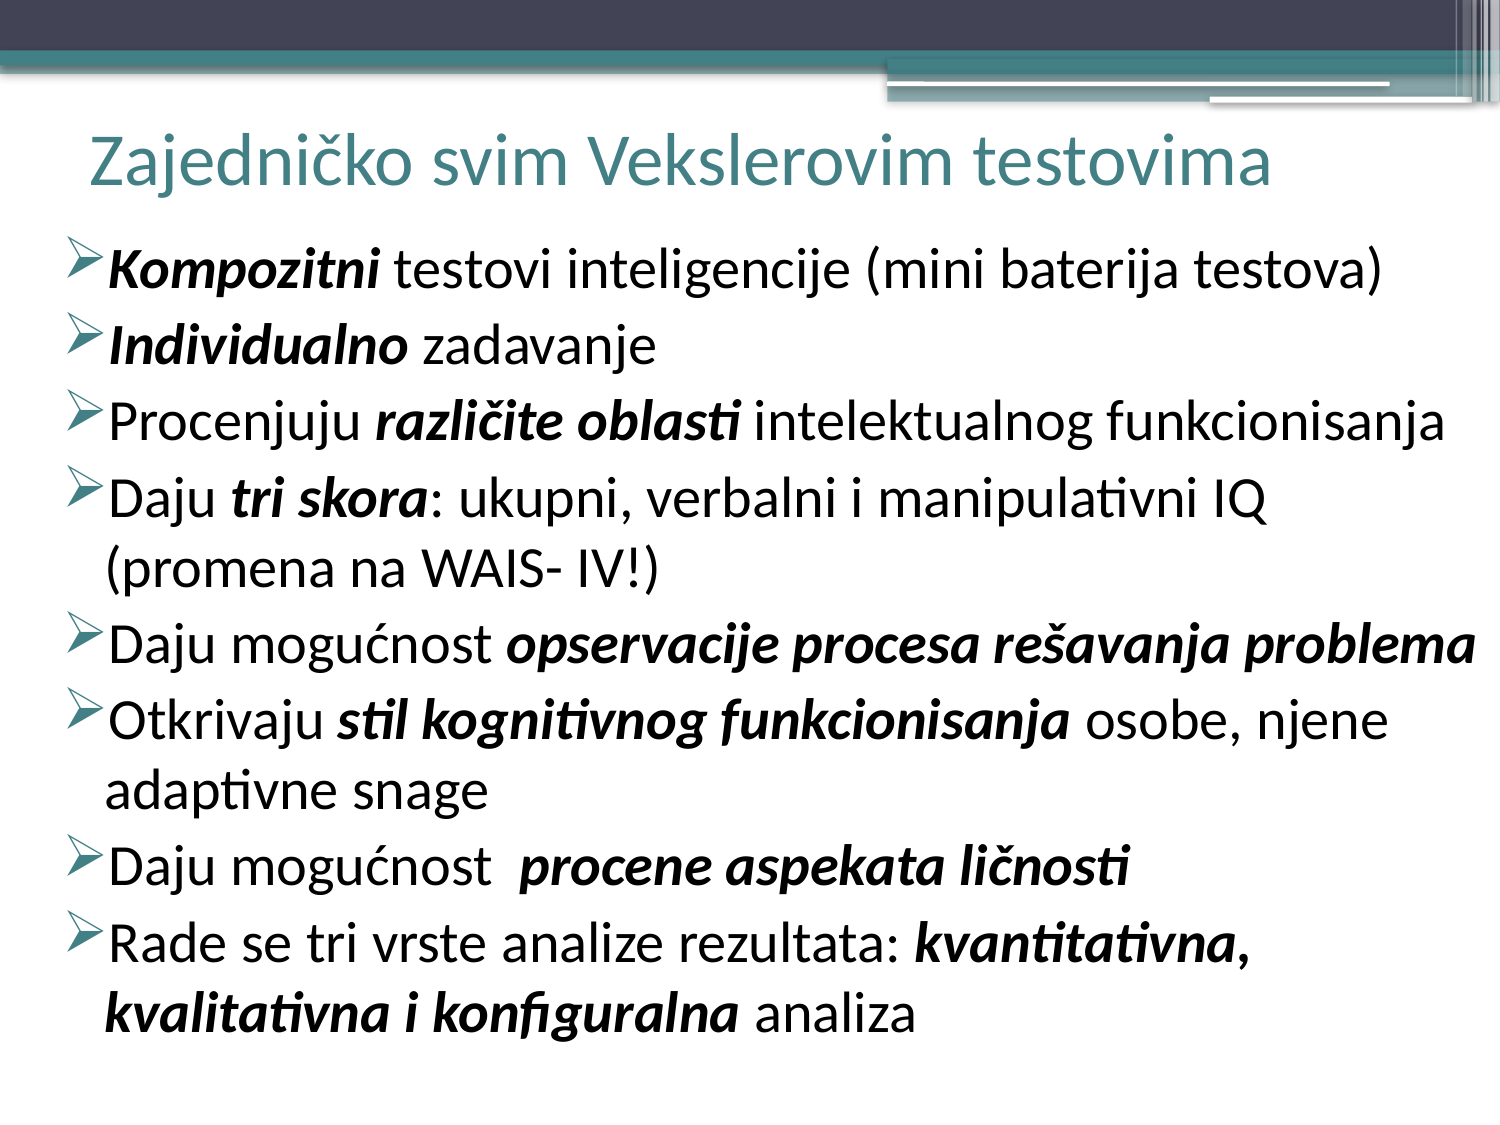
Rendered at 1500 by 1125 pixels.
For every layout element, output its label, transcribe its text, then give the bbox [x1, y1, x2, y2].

title Zajedničko svim Vekslerovim testovima [75, 78, 1425, 222]
list Kompozitni testovi inteligencije (mini baterija testova) Individualno zadavanje Procenjuju različite oblasti intelektualnog funkcionisanja Daju tri skora: ukupni, verbalni i manipulativni IQ (promena na WAIS- IV!) Daju mogućnost opservacije procesa rešavanja problema Otkrivaju stil kognitivnog funkcionisanja osobe, njene adaptivne snage Daju mogućnost procene aspekata ličnosti Rade se tri vrste analize rezultata: kvantitativna, kvalitativna i konfiguralna analiza [29, 222, 1500, 1094]
